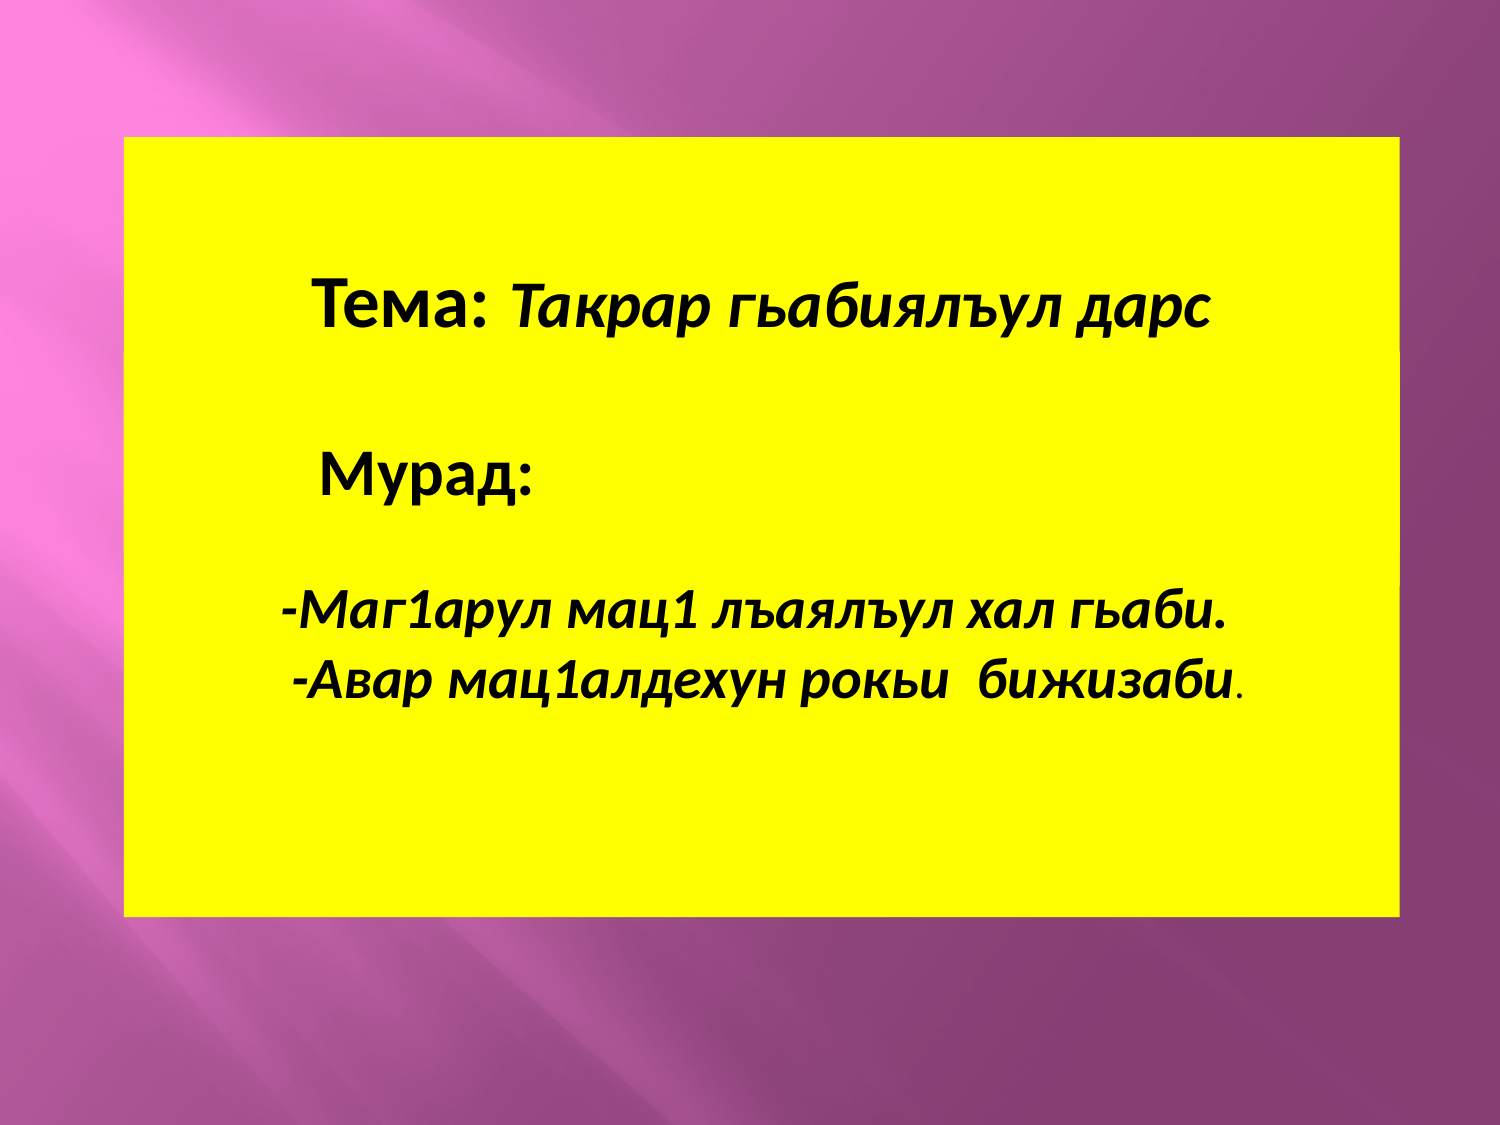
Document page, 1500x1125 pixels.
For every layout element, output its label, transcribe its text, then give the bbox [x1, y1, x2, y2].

text_box Мурад: [123, 351, 1400, 586]
text_box -Маг1арул мац1 лъаялъул хал гьаби. -Авар мац1алдехун рокьи бижизаби. [123, 586, 1400, 918]
text_box Тема: Такрар гьабиялъул дарс [123, 137, 1400, 351]
